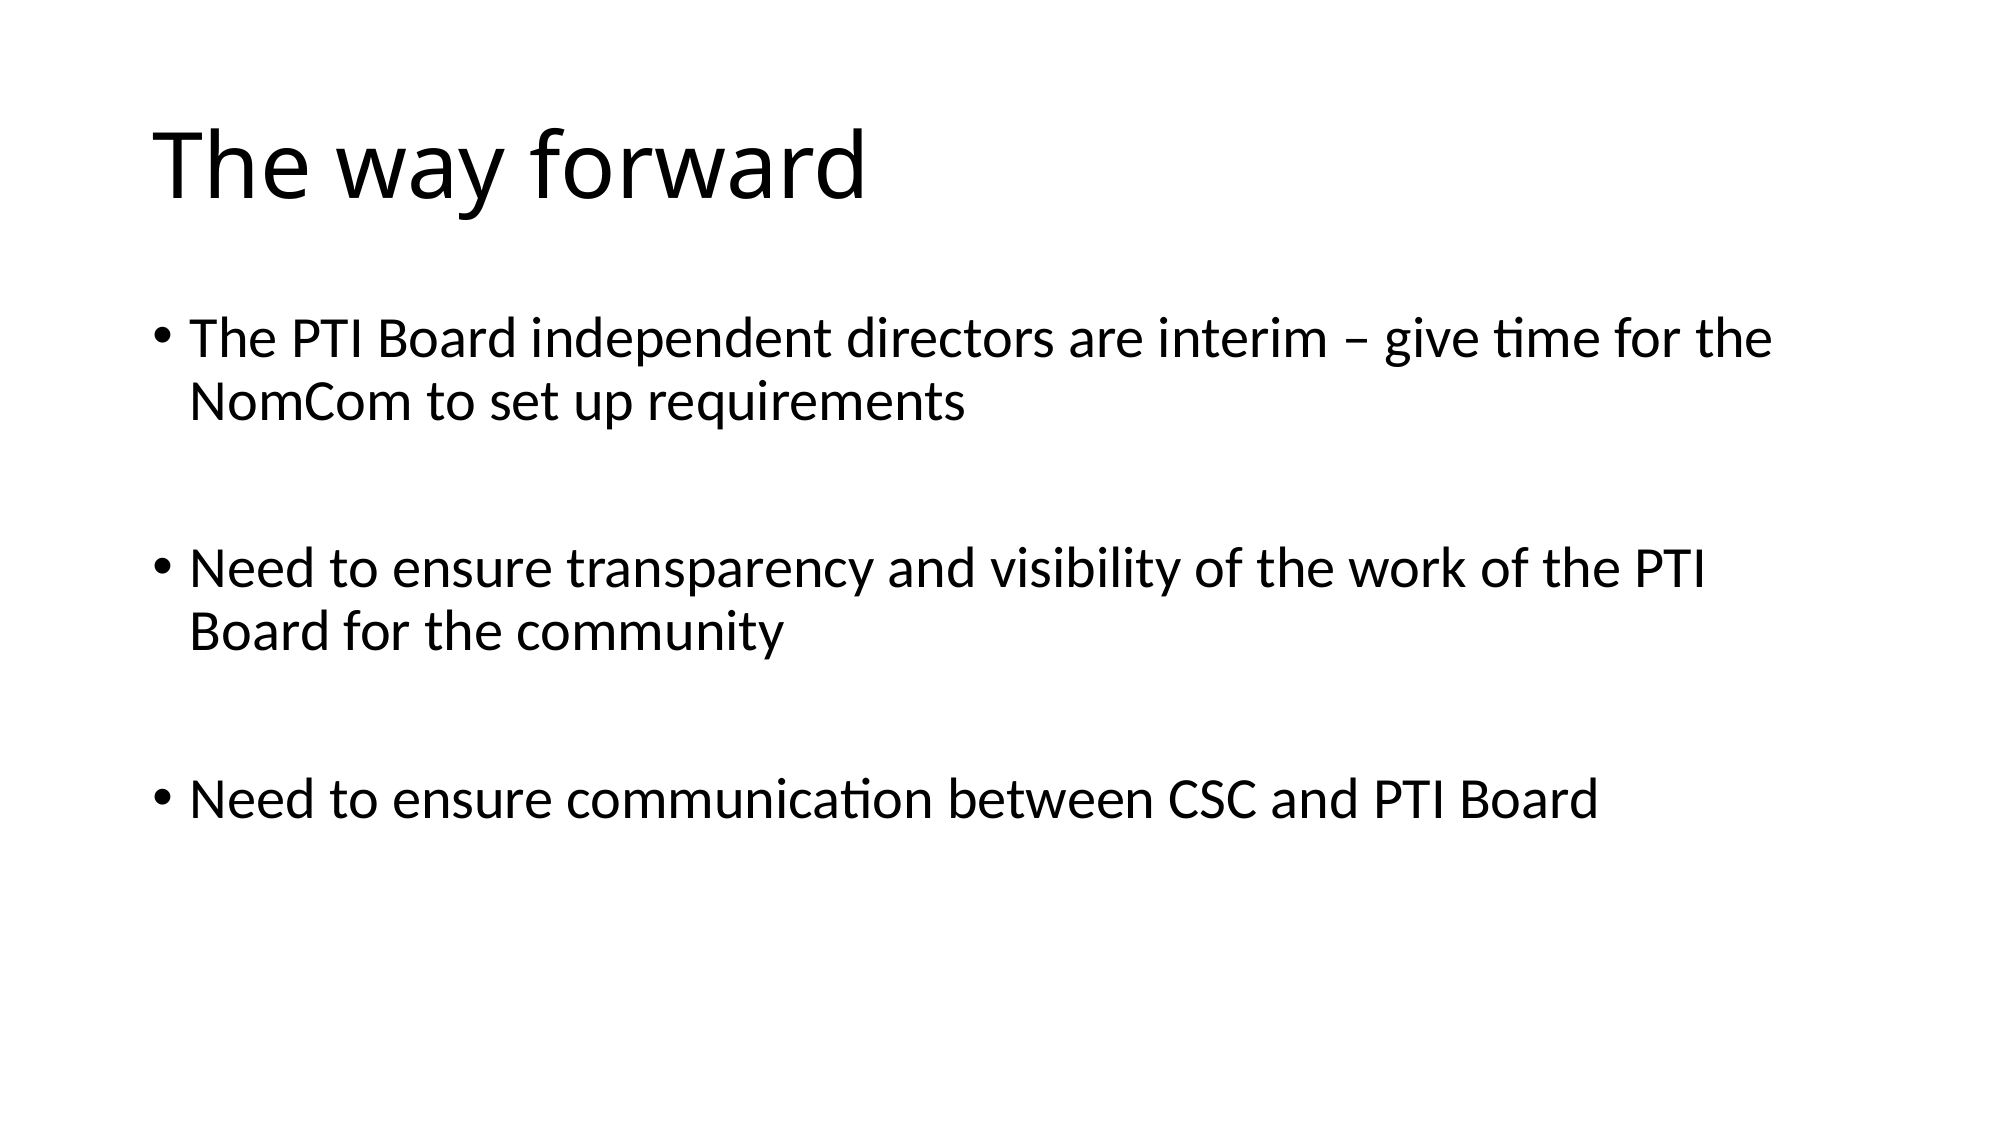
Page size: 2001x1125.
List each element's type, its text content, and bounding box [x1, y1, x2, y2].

title The way forward [137, 59, 1863, 278]
list The PTI Board independent directors are interim – give time for the NomCom to set up requirements Need to ensure transparency and visibility of the work of the PTI Board for the community Need to ensure communication between CSC and PTI Board [137, 299, 1863, 1014]
